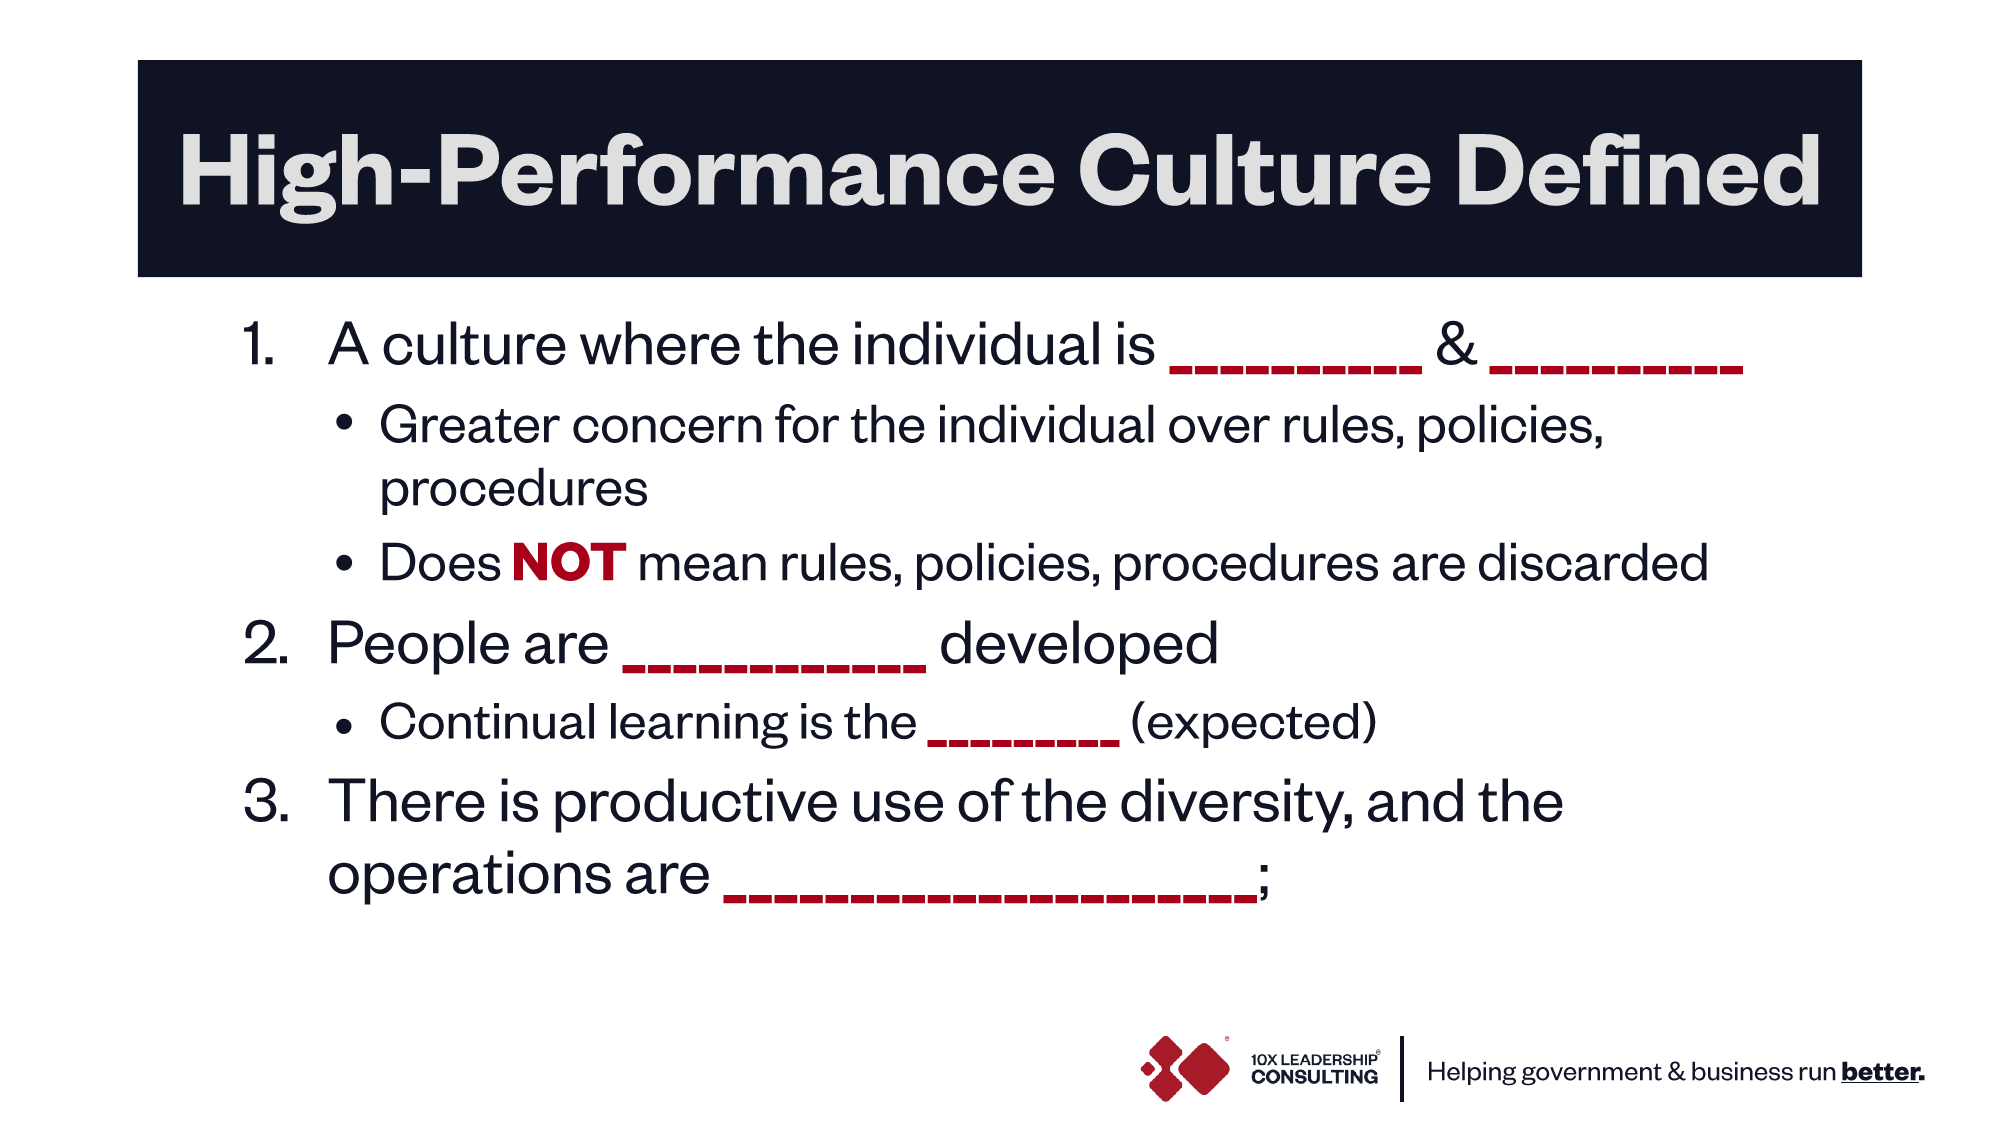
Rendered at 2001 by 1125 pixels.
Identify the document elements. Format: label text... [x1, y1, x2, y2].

text_box [926, 684, 1130, 752]
text_box [177, 97, 395, 229]
text_box • • • [332, 381, 357, 756]
text_box [379, 684, 926, 752]
text_box [637, 524, 1733, 593]
text_box [379, 448, 675, 518]
text_box [243, 598, 312, 678]
text_box [395, 97, 435, 229]
text_box [621, 598, 939, 678]
text_box [1435, 299, 1488, 379]
text_box [939, 598, 1260, 678]
text_box [327, 828, 722, 908]
text_box [137, 60, 1863, 278]
text_box [1258, 828, 1282, 908]
text_box [379, 385, 1634, 455]
picture [1427, 1052, 1933, 1087]
text_box [1488, 299, 1770, 379]
text_box [327, 756, 1601, 836]
text_box [435, 97, 1875, 229]
text_box [327, 299, 1168, 379]
text_box [243, 756, 313, 836]
text_box [722, 828, 1258, 908]
text_box [379, 524, 511, 593]
text_box [357, 598, 621, 678]
picture [1140, 1036, 1381, 1102]
text_box [1130, 684, 1402, 752]
text_box [243, 299, 291, 379]
text_box [511, 524, 637, 593]
text_box [327, 598, 332, 678]
text_box [1168, 299, 1435, 379]
